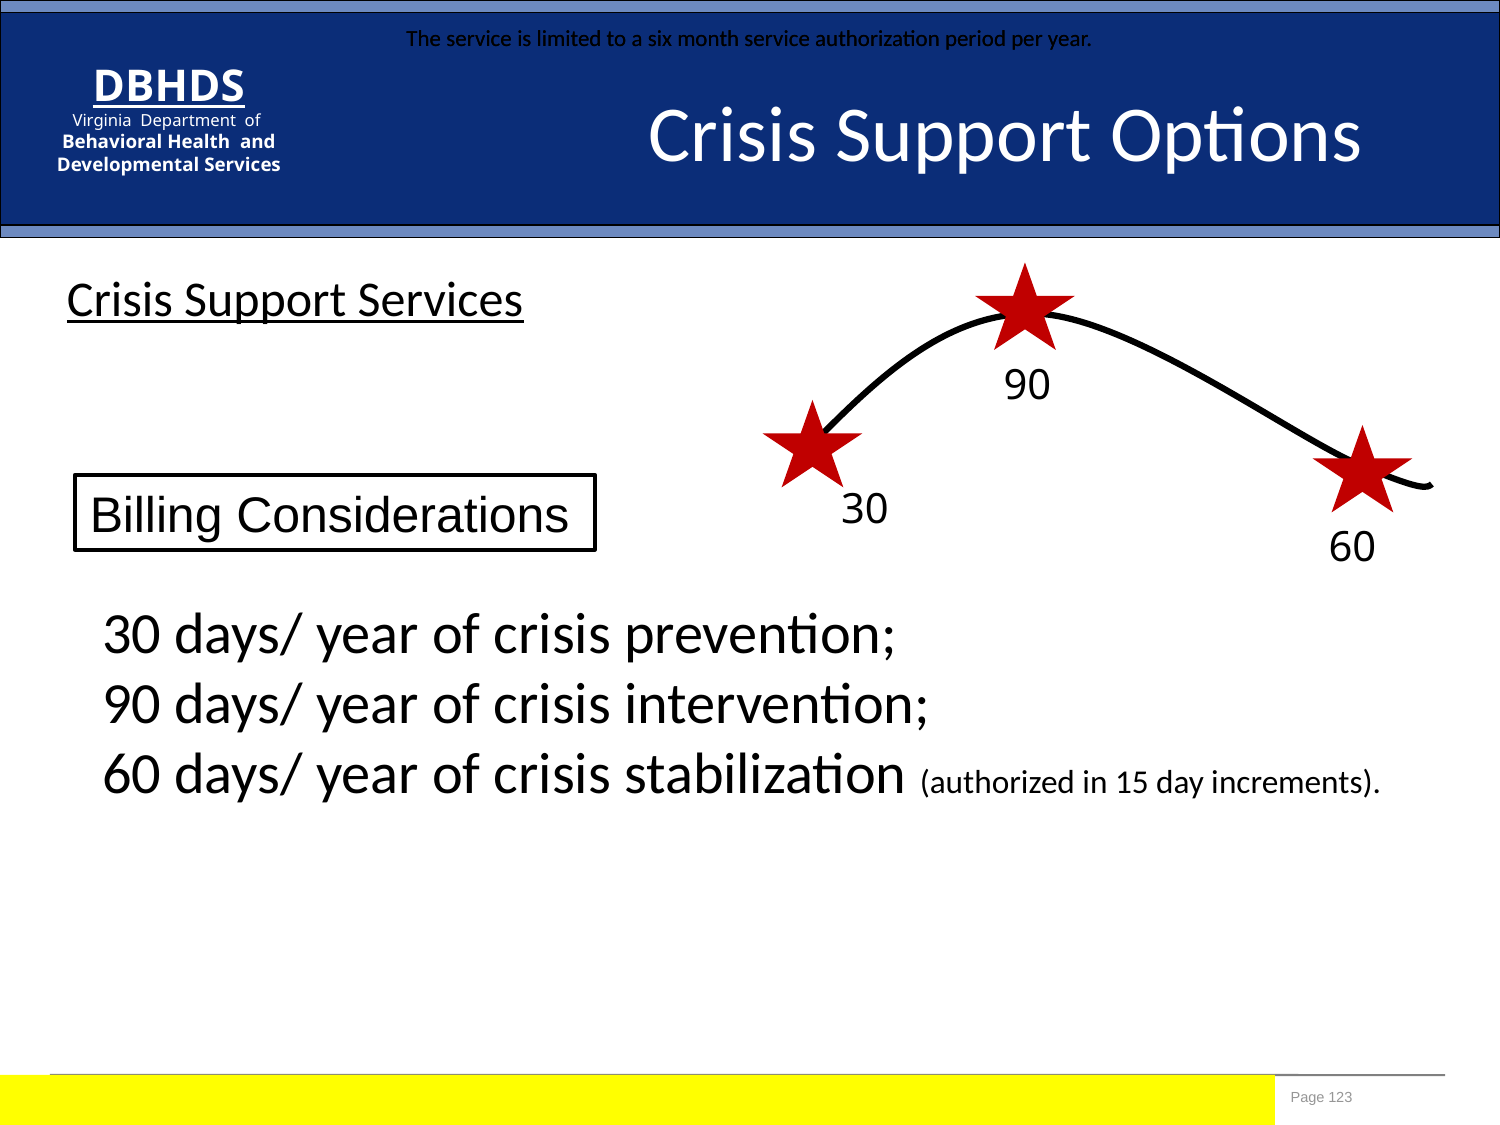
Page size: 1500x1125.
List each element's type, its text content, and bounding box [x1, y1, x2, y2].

text_box [824, 314, 1345, 481]
text_box Billing Considerations [73, 473, 597, 552]
text_box [762, 399, 863, 488]
text_box Crisis Support Options [633, 75, 1379, 185]
text_box Crisis Support Services [52, 259, 850, 334]
text_box [1312, 424, 1413, 513]
text_box 30 days/ year of crisis prevention; 90 days/ year of crisis intervention; 60 days/ year of crisis stabilization (authorized in 15 day increments). [87, 587, 1413, 813]
text_box [1382, 476, 1432, 487]
text_box 30 [826, 474, 904, 540]
text_box The service is limited to a six month service authorization period per year. [391, 16, 1109, 59]
text_box [0, 1074, 1275, 1125]
text_box 60 [1313, 512, 1392, 578]
text_box [975, 262, 1075, 350]
text_box 90 [988, 350, 1067, 415]
